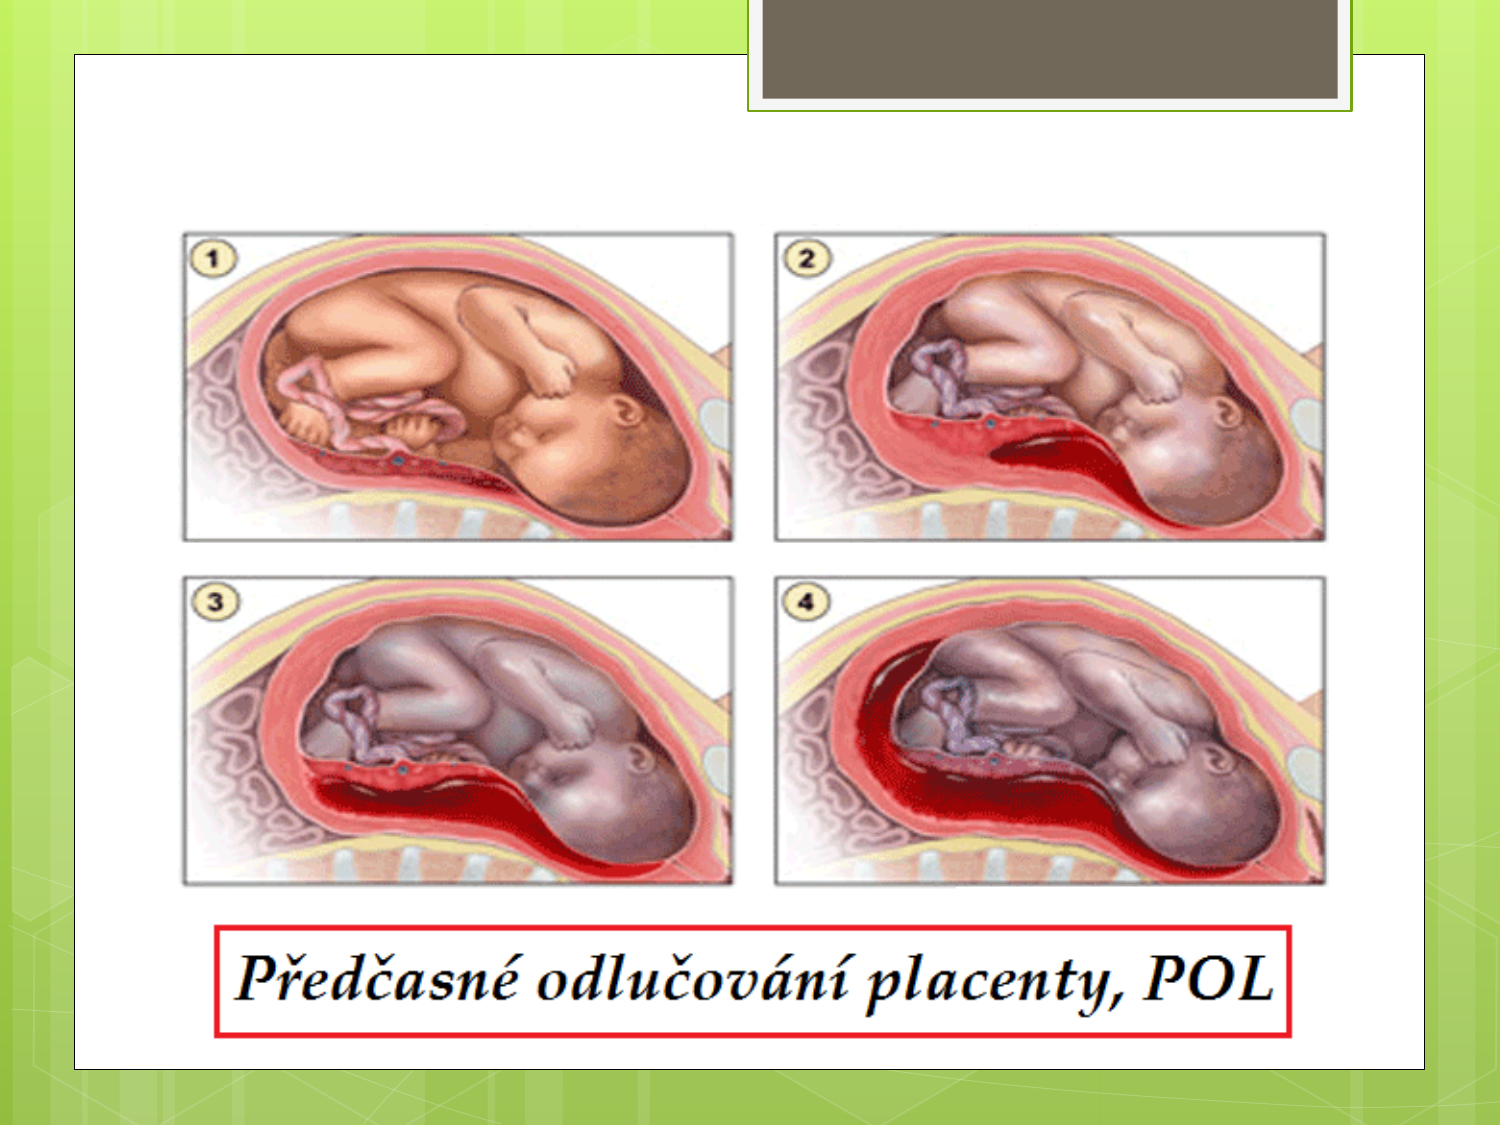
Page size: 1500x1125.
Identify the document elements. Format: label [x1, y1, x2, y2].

picture [177, 223, 1329, 1057]
